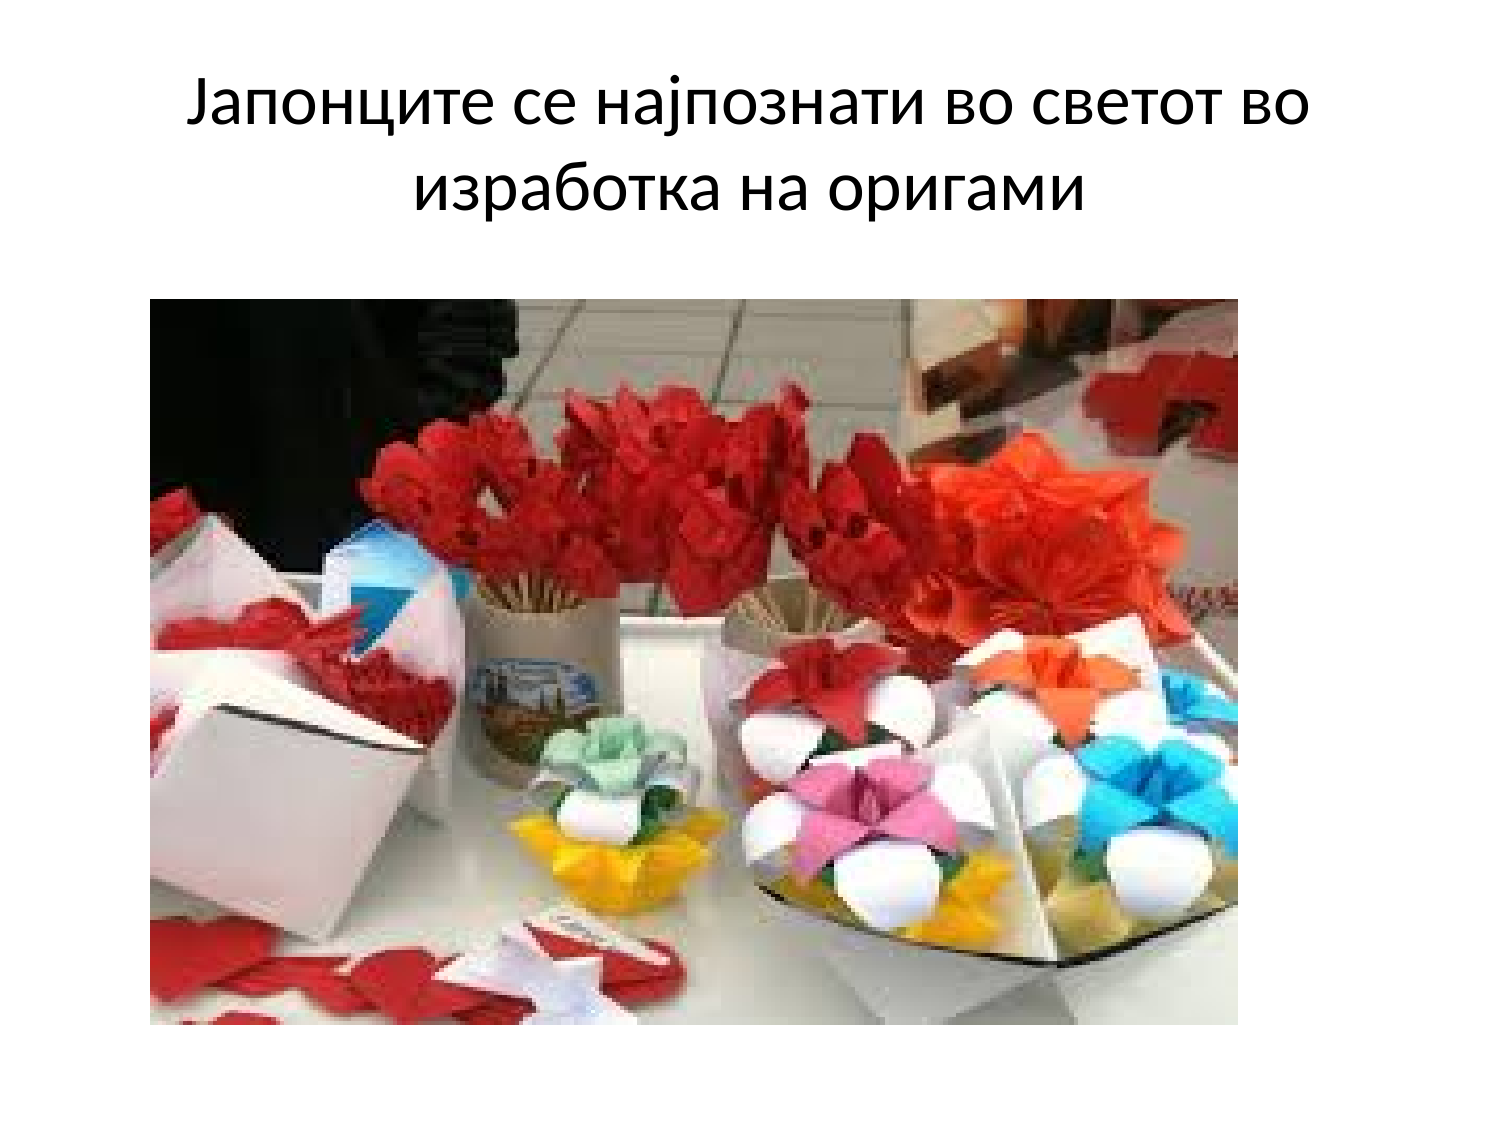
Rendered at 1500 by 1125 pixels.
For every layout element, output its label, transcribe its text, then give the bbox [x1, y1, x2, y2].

title Јапонците се најпознати во светот во изработка на оригами [75, 45, 1425, 233]
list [149, 299, 1238, 1026]
